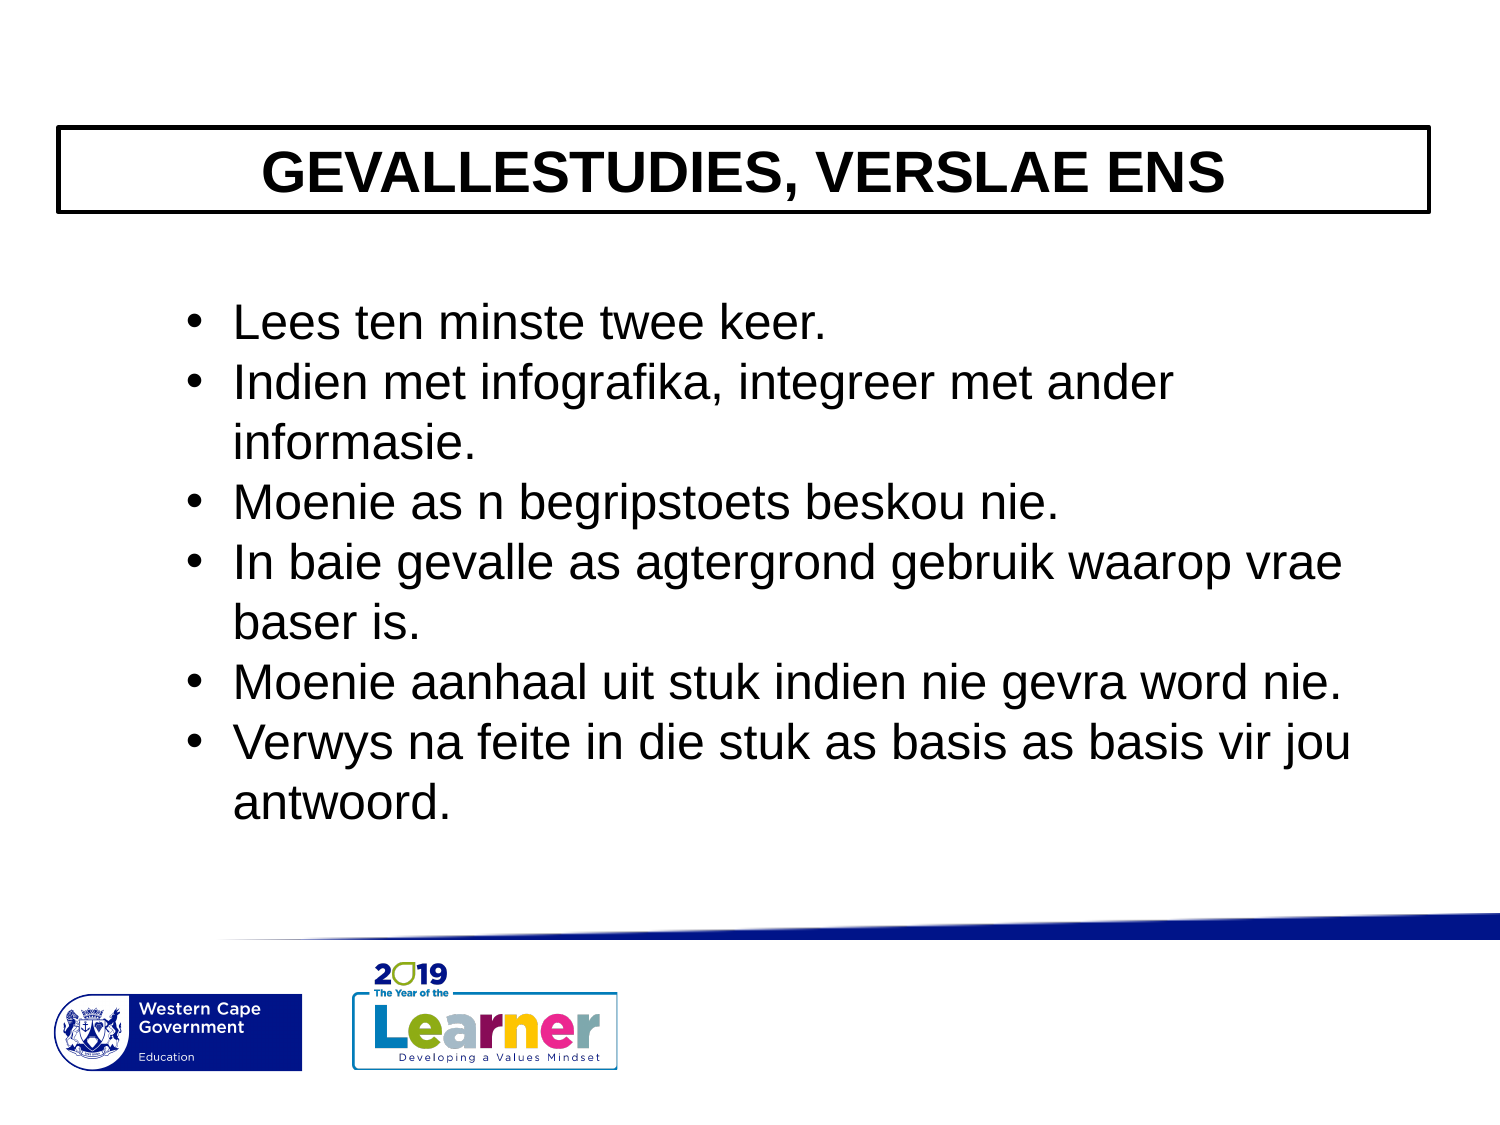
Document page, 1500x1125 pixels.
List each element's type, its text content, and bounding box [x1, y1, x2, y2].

text_box Lees ten minste twee keer. Indien met infografika, integreer met ander informasie. Moenie as n begripstoets beskou nie. In baie gevalle as agtergrond gebruik waarop vrae baser is. Moenie aanhaal uit stuk indien nie gevra word nie. Verwys na feite in die stuk as basis as basis vir jou antwoord. [171, 282, 1406, 838]
picture [351, 962, 618, 1068]
picture [129, 913, 1500, 941]
picture [28, 968, 328, 1097]
text_box GEVALLESTUDIES, VERSLAE ENS [58, 127, 1429, 212]
